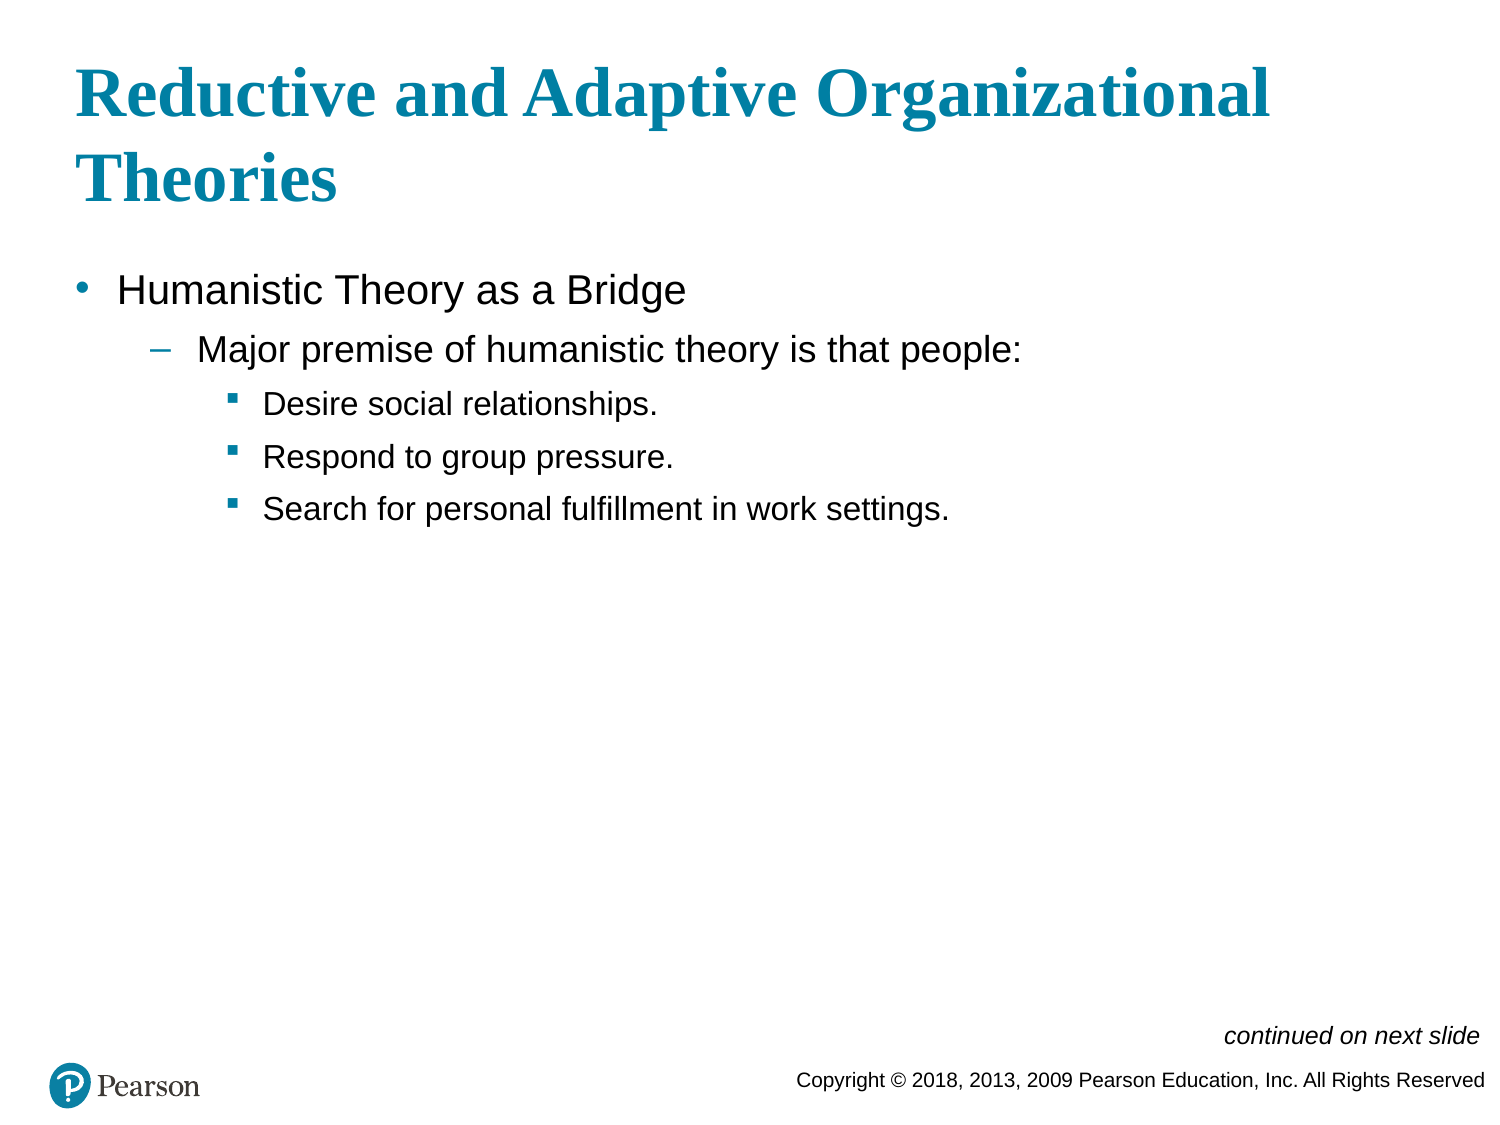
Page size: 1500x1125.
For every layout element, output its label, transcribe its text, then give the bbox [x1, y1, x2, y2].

list Humanistic Theory as a Bridge Major premise of humanistic theory is that people: Desire social relationships. Respond to group pressure. Search for personal fulfillment in work settings. [75, 262, 1425, 1005]
text_box continued on next slide [1209, 1012, 1496, 1058]
title Reductive and Adaptive Organizational Theories [74, 35, 1426, 216]
